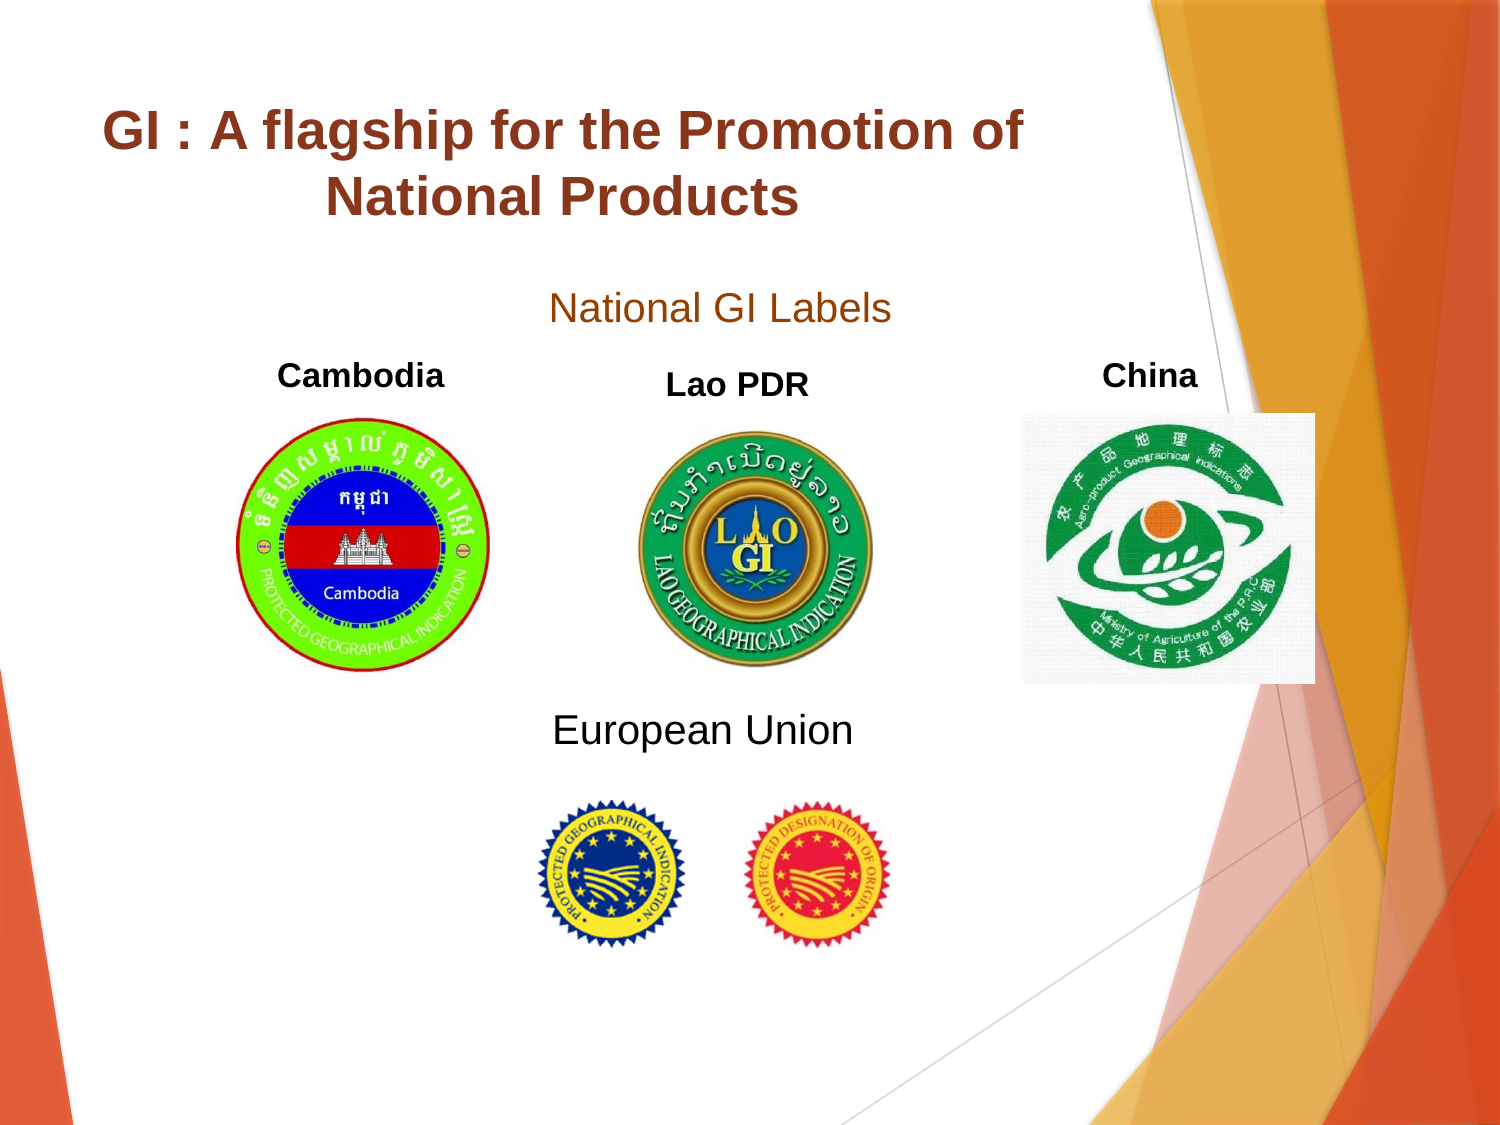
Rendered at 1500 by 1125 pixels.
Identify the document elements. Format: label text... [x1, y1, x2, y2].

text_box [236, 417, 491, 673]
text_box Lao PDR [663, 359, 825, 403]
text_box China [1099, 350, 1284, 394]
title GI : A flagship for the Promotion of National Products [99, 64, 1070, 255]
text_box European Union [549, 700, 874, 753]
text_box [636, 429, 874, 668]
text_box [537, 800, 686, 948]
text_box [744, 801, 891, 948]
text_box [1022, 413, 1316, 685]
text_box National GI Labels [546, 278, 940, 331]
text_box Cambodia [275, 350, 450, 394]
